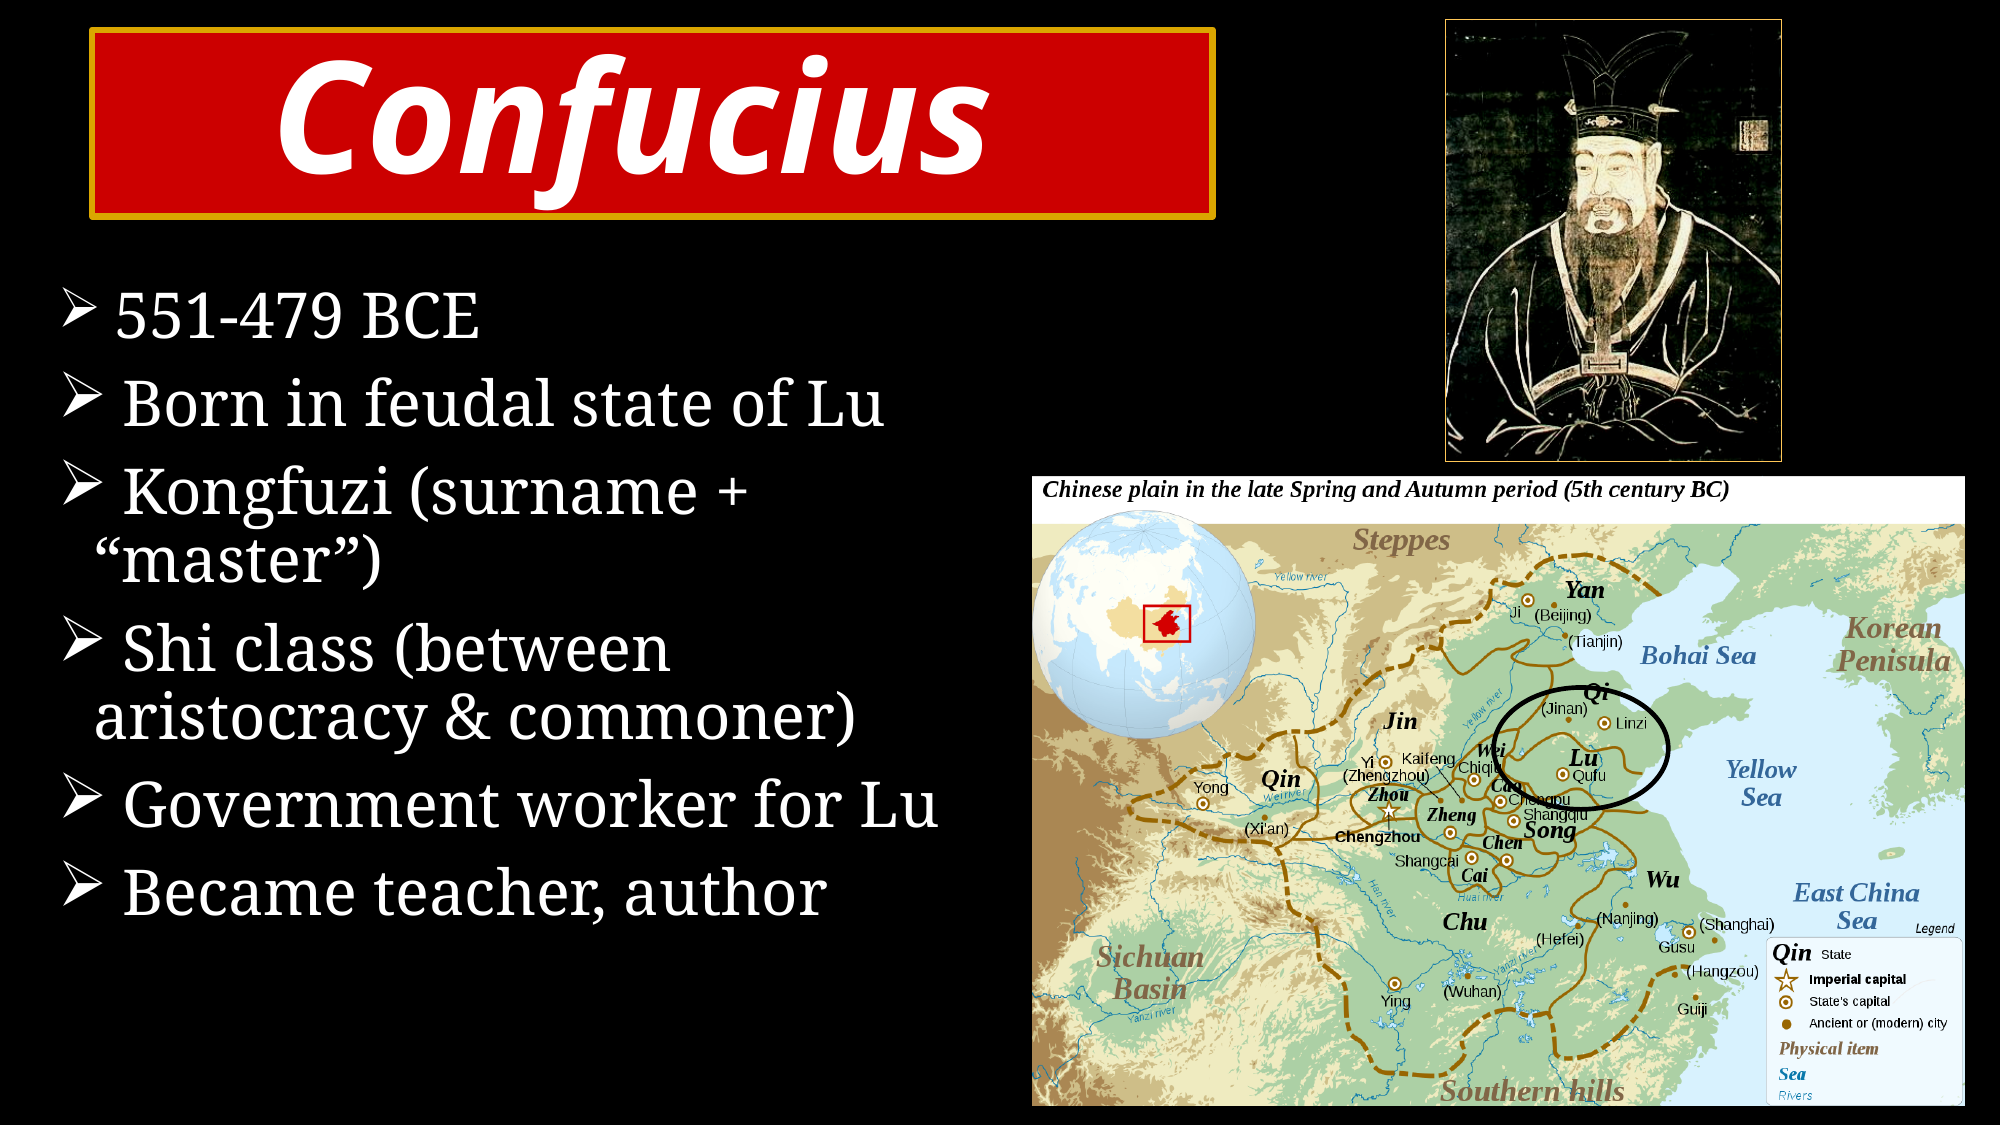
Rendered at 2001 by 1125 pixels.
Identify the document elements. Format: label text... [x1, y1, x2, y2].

picture [1445, 19, 1782, 462]
title Confucius [92, 29, 1213, 217]
list 551-479 BCE Born in feudal state of Lu Kongfuzi (surname + “master”) Shi class (between aristocracy & commoner) Government worker for Lu Became teacher, author [42, 275, 958, 1000]
picture [1032, 475, 1965, 1106]
